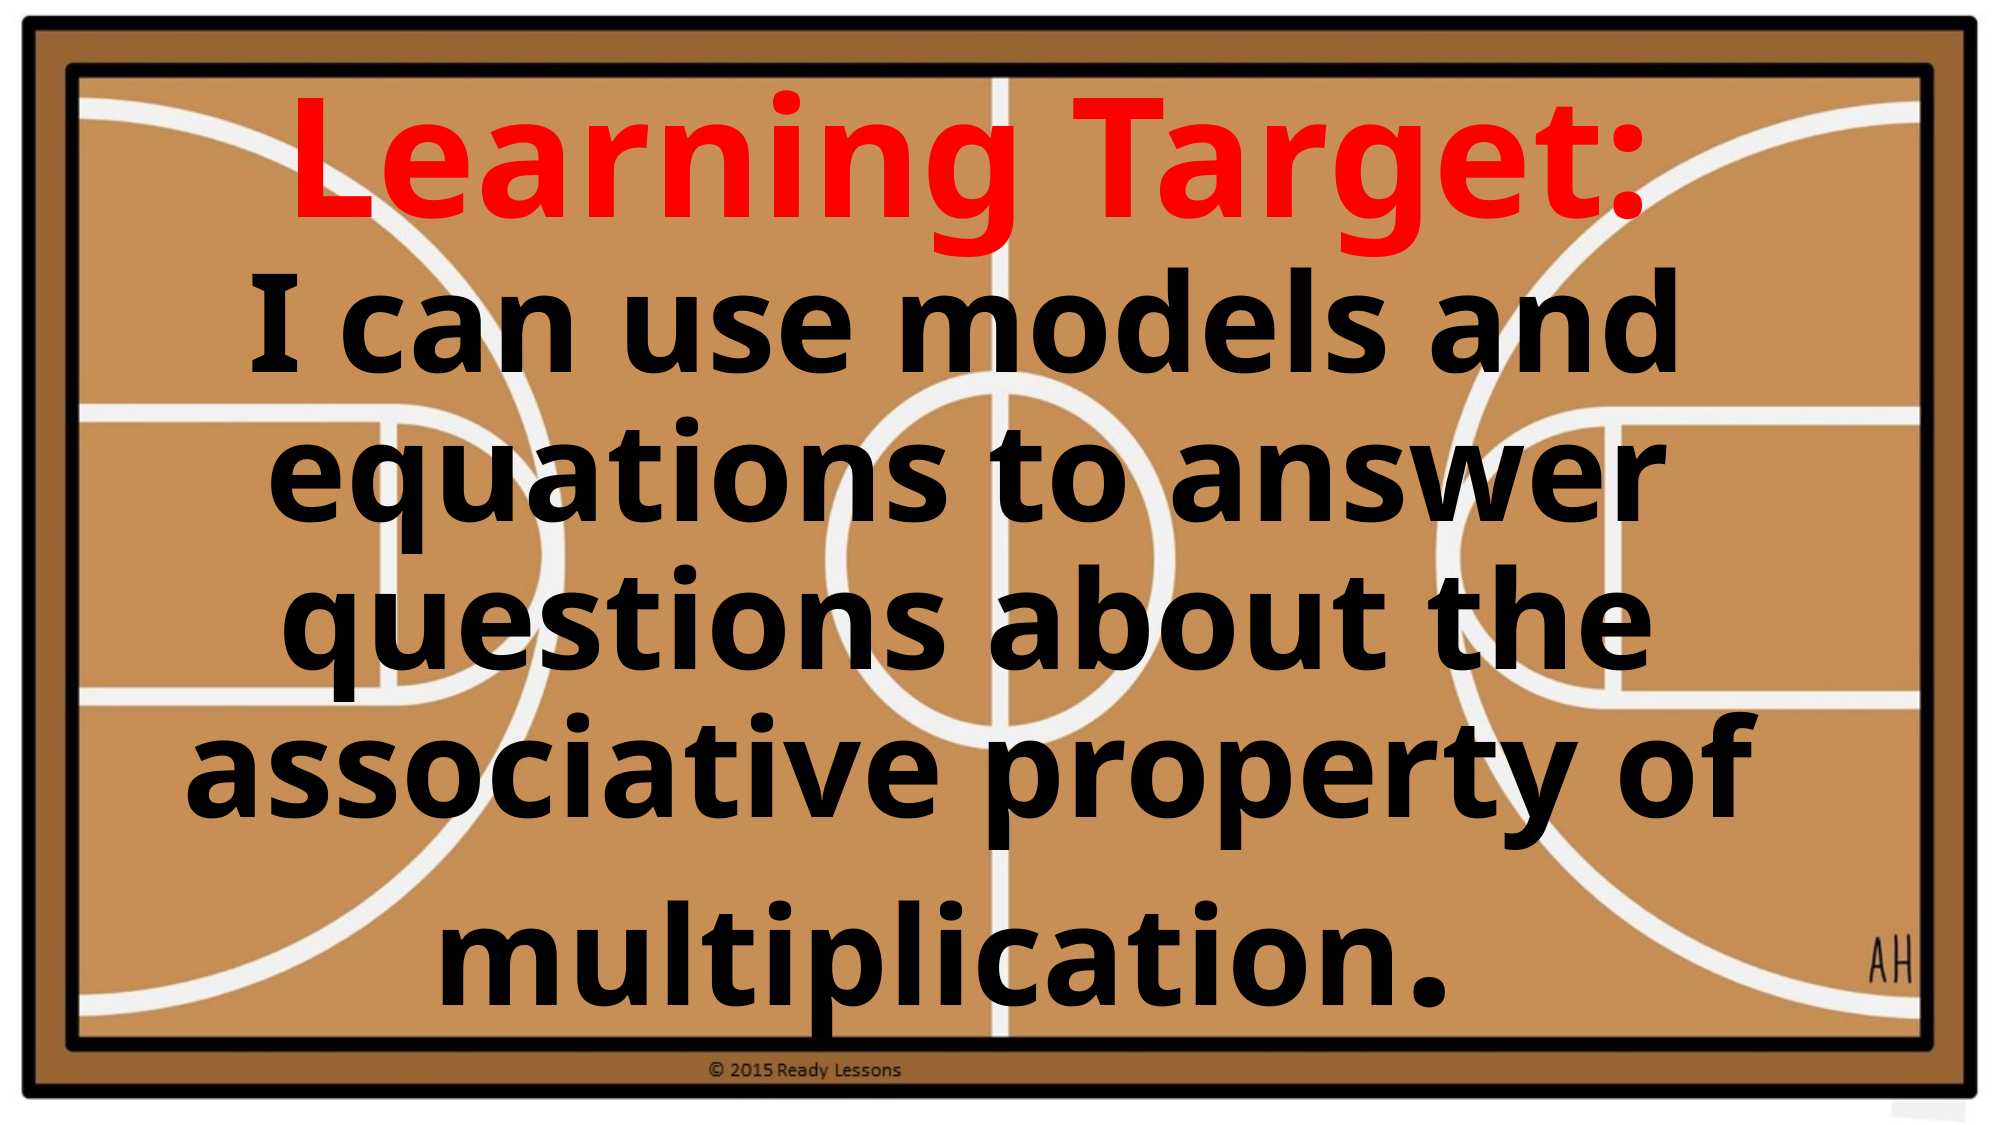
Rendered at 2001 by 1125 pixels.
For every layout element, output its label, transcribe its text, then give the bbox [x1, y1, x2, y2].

picture [0, 0, 2001, 1125]
title Learning Target: I can use models and equations to answer questions about the associative property of multiplication. [0, 661, 1967, 1053]
